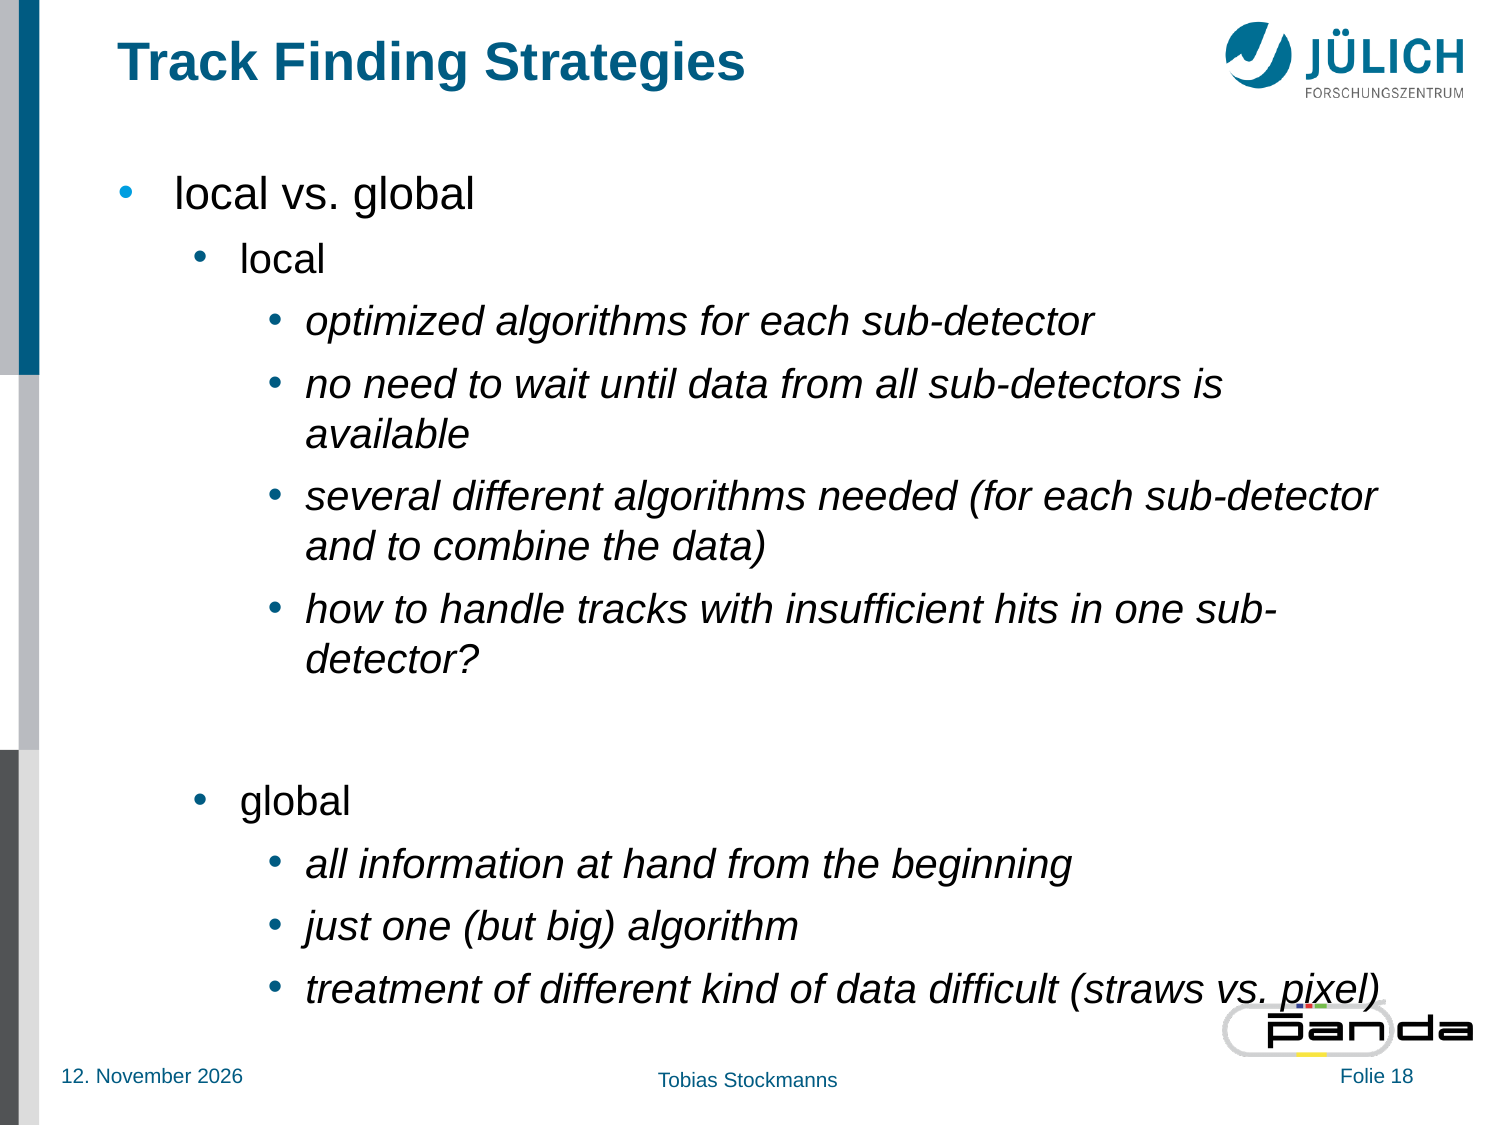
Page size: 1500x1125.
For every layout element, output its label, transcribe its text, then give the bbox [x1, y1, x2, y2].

picture [1222, 999, 1473, 1057]
picture [1224, 20, 1463, 98]
title Track Finding Strategies [116, 11, 1208, 106]
list local vs. global local optimized algorithms for each sub-detector no need to wait until data from all sub-detectors is available several different algorithms needed (for each sub-detector and to combine the data) how to handle tracks with insufficient hits in one sub-detector? global all information at hand from the beginning just one (but big) algorithm treatment of different kind of data difficult (straws vs. pixel) [117, 163, 1394, 988]
